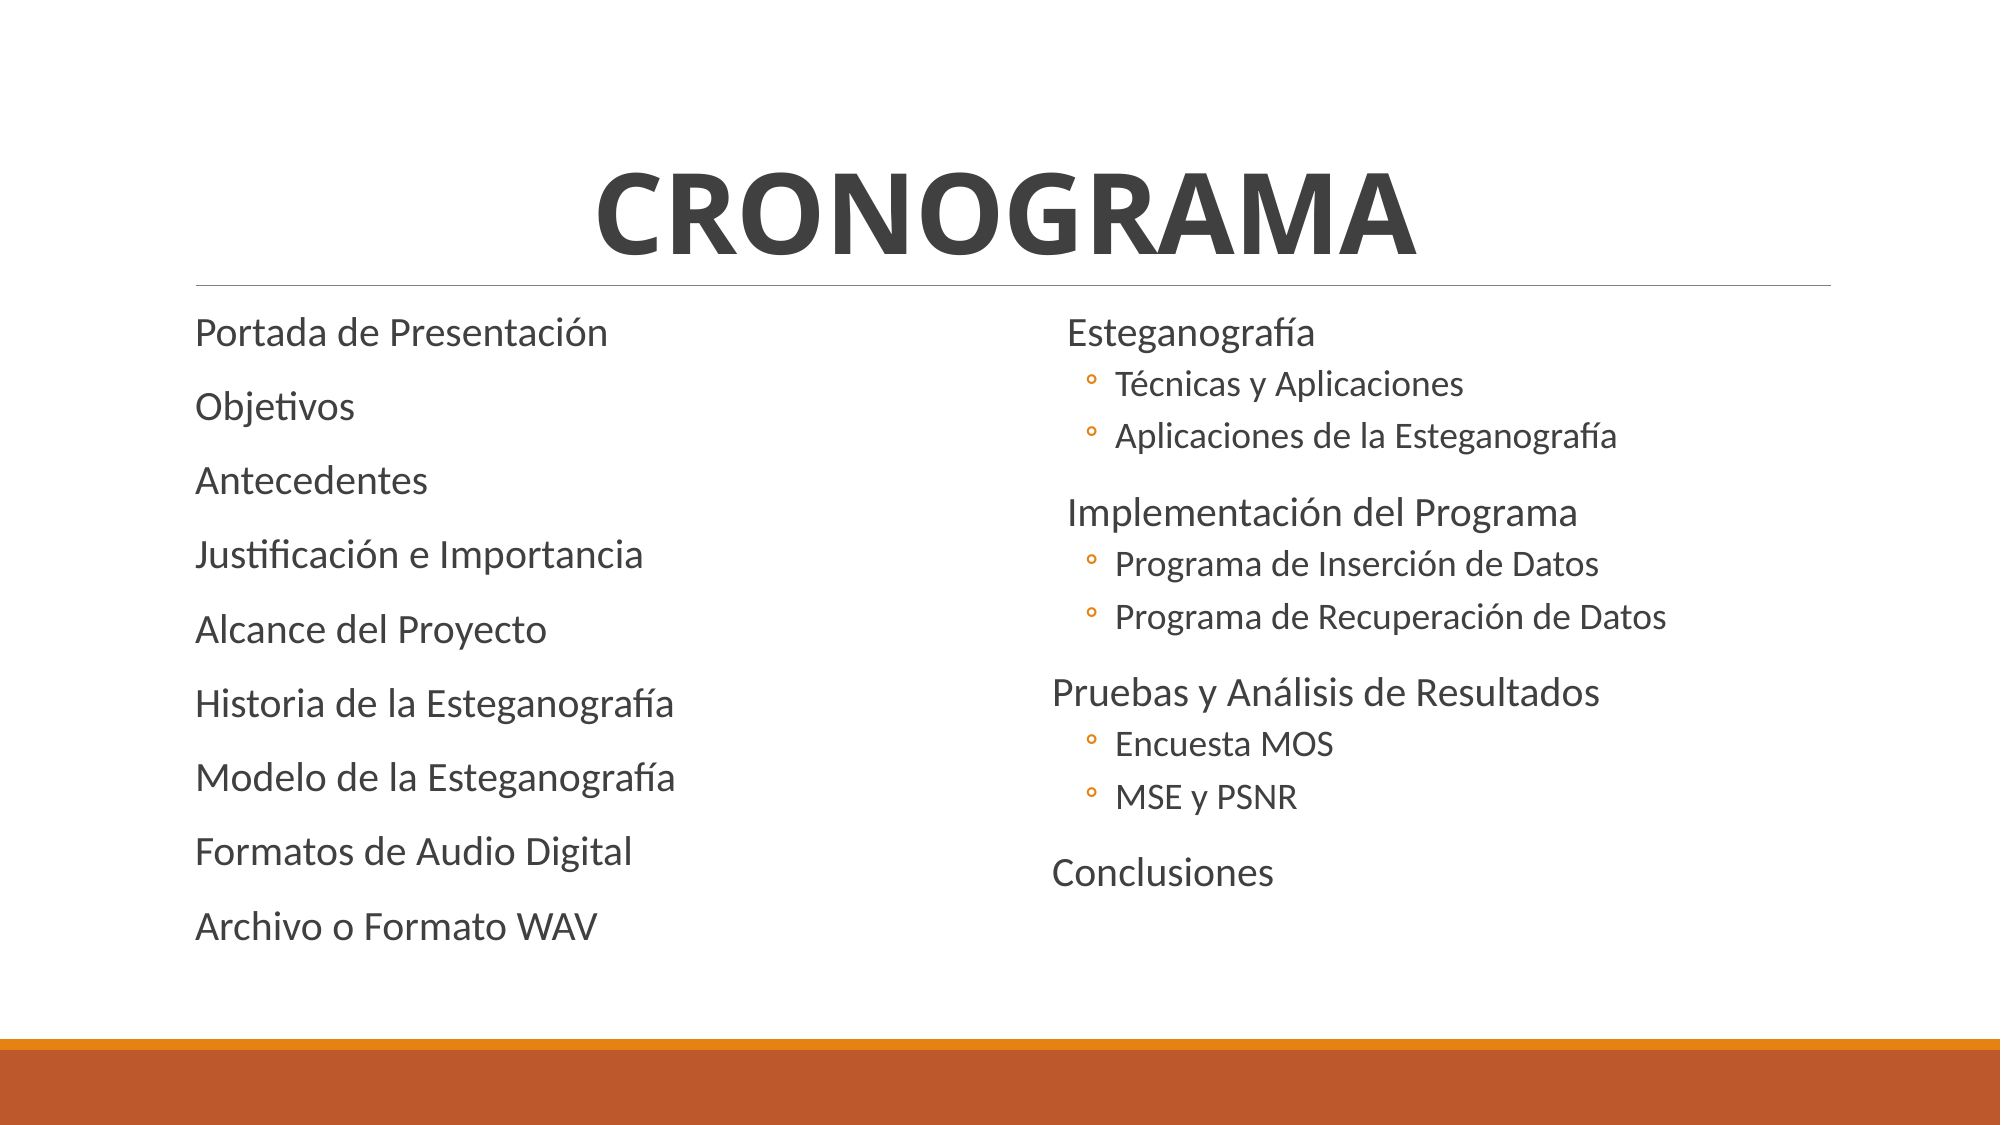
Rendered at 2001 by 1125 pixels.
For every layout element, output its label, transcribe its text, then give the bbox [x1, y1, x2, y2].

list Portada de Presentación Objetivos Antecedentes Justificación e Importancia Alcance del Proyecto Historia de la Esteganografía Modelo de la Esteganografía Formatos de Audio Digital Archivo o Formato WAV [180, 302, 936, 963]
text_box Esteganografía Técnicas y Aplicaciones Aplicaciones de la Esteganografía Implementación del Programa Programa de Inserción de Datos Programa de Recuperación de Datos Pruebas y Análisis de Resultados Encuesta MOS MSE y PSNR Conclusiones [1052, 302, 1808, 963]
title CRONOGRAMA [180, 47, 1830, 285]
